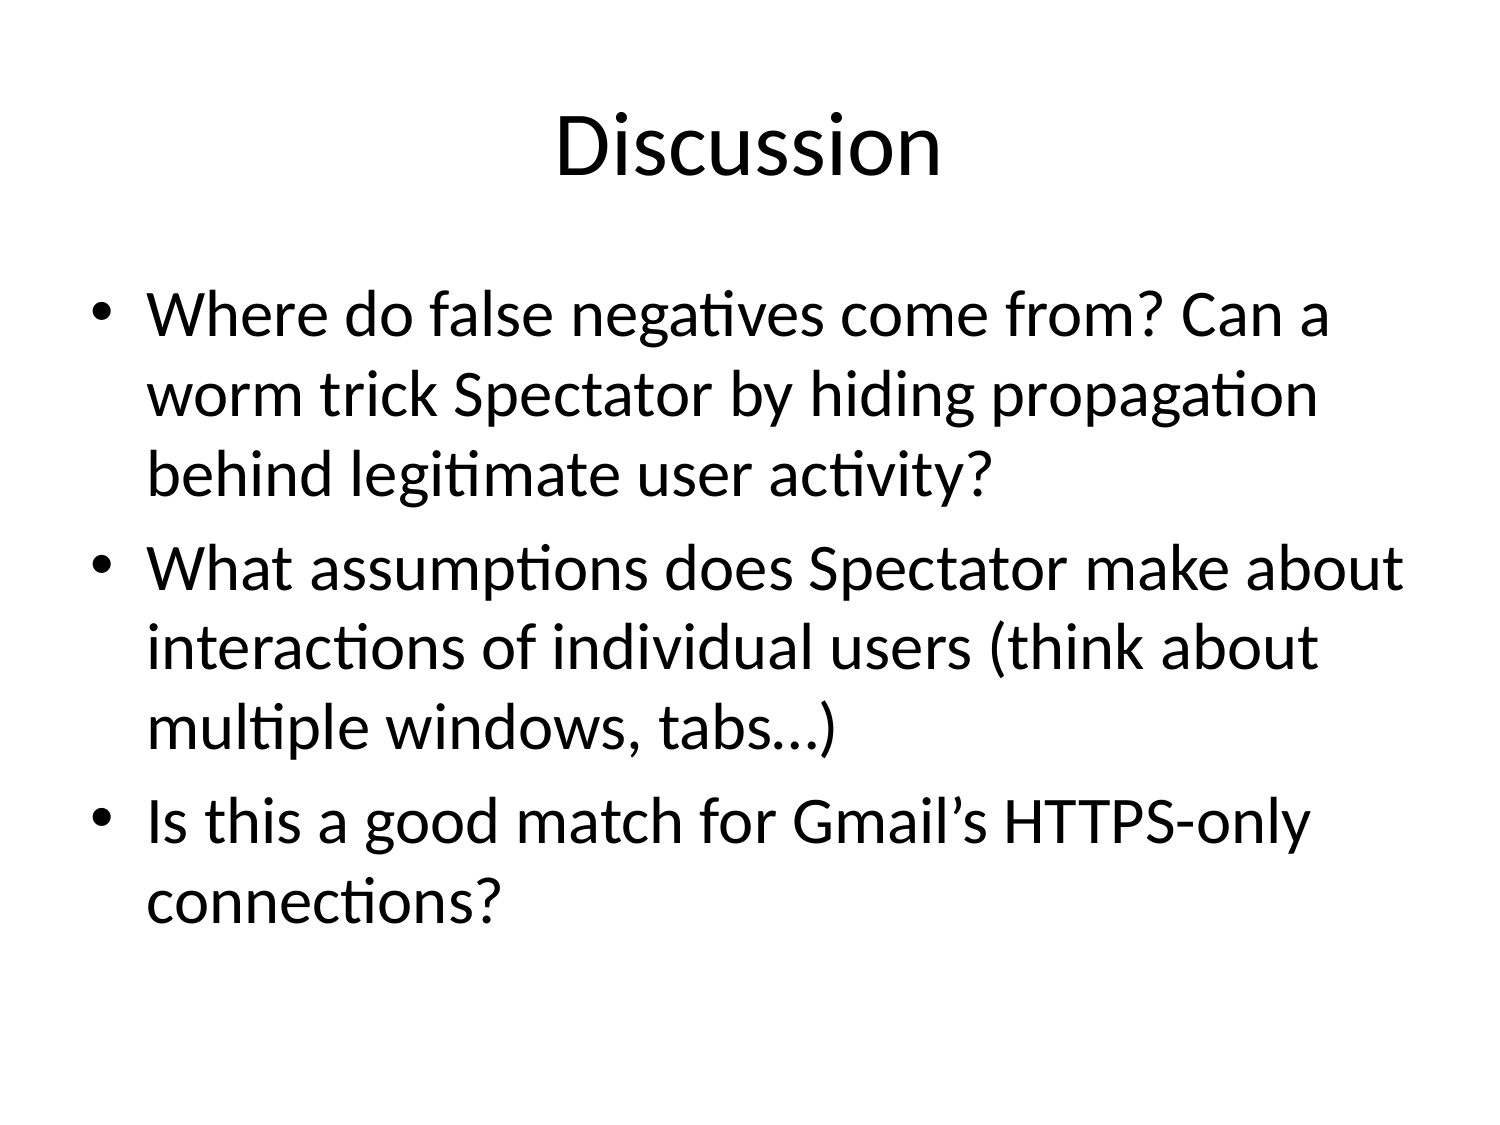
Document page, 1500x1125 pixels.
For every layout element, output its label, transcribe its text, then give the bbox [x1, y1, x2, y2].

title Discussion [75, 45, 1425, 233]
list Where do false negatives come from? Can a worm trick Spectator by hiding propagation behind legitimate user activity? What assumptions does Spectator make about interactions of individual users (think about multiple windows, tabs…) Is this a good match for Gmail’s HTTPS-only connections? [75, 262, 1425, 1005]
